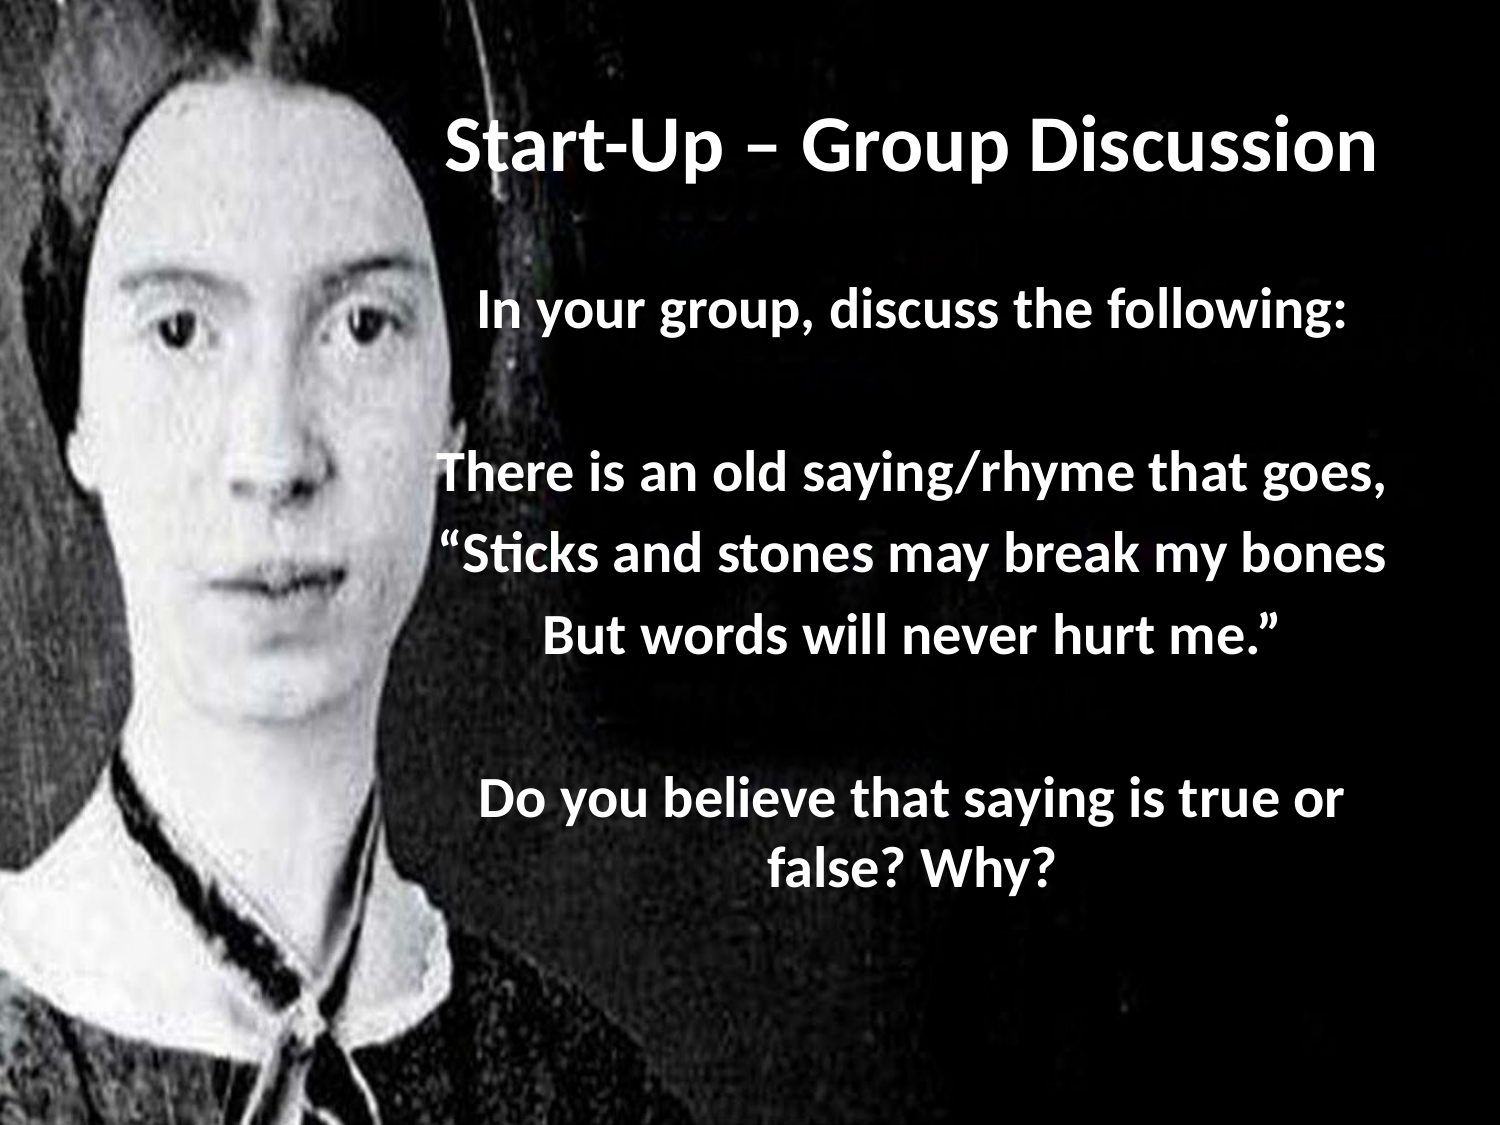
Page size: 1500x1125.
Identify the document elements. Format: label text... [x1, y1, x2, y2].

title Start-Up – Group Discussion [399, 45, 1425, 233]
picture [0, 0, 1500, 1125]
list In your group, discuss the following: There is an old saying/rhyme that goes, “Sticks and stones may break my bones But words will never hurt me.” Do you believe that saying is true or false? Why? [399, 262, 1425, 1005]
